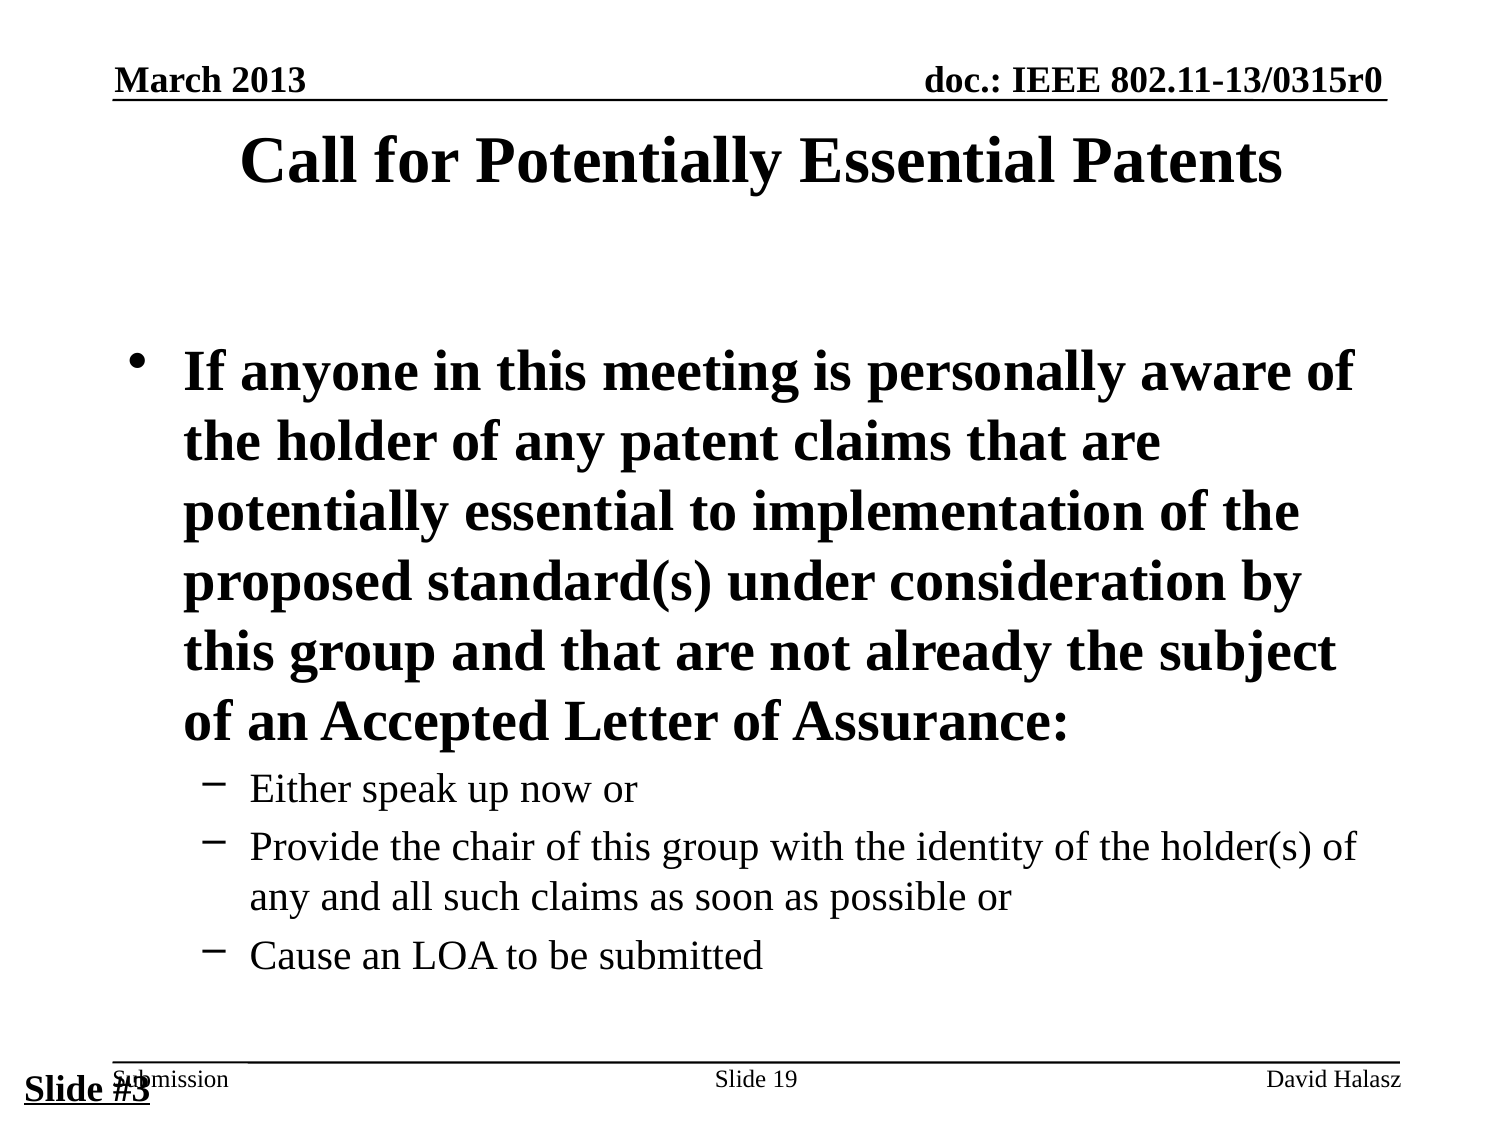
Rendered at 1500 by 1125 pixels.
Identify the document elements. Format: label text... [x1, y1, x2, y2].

text_box Slide #3 [9, 1056, 166, 1116]
title Call for Potentially Essential Patents [49, 62, 1476, 251]
footer David Halasz [1264, 1061, 1402, 1093]
slide_number Slide 19 [712, 1061, 800, 1093]
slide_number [114, 54, 333, 101]
list If anyone in this meeting is personally aware of the holder of any patent claims that are potentially essential to implementation of the proposed standard(s) under consideration by this group and that are not already the subject of an Accepted Letter of Assurance: Either speak up now or Provide the chair of this group with the identity of the holder(s) of any and all such claims as soon as possible or Cause an LOA to be submitted [112, 324, 1388, 1001]
